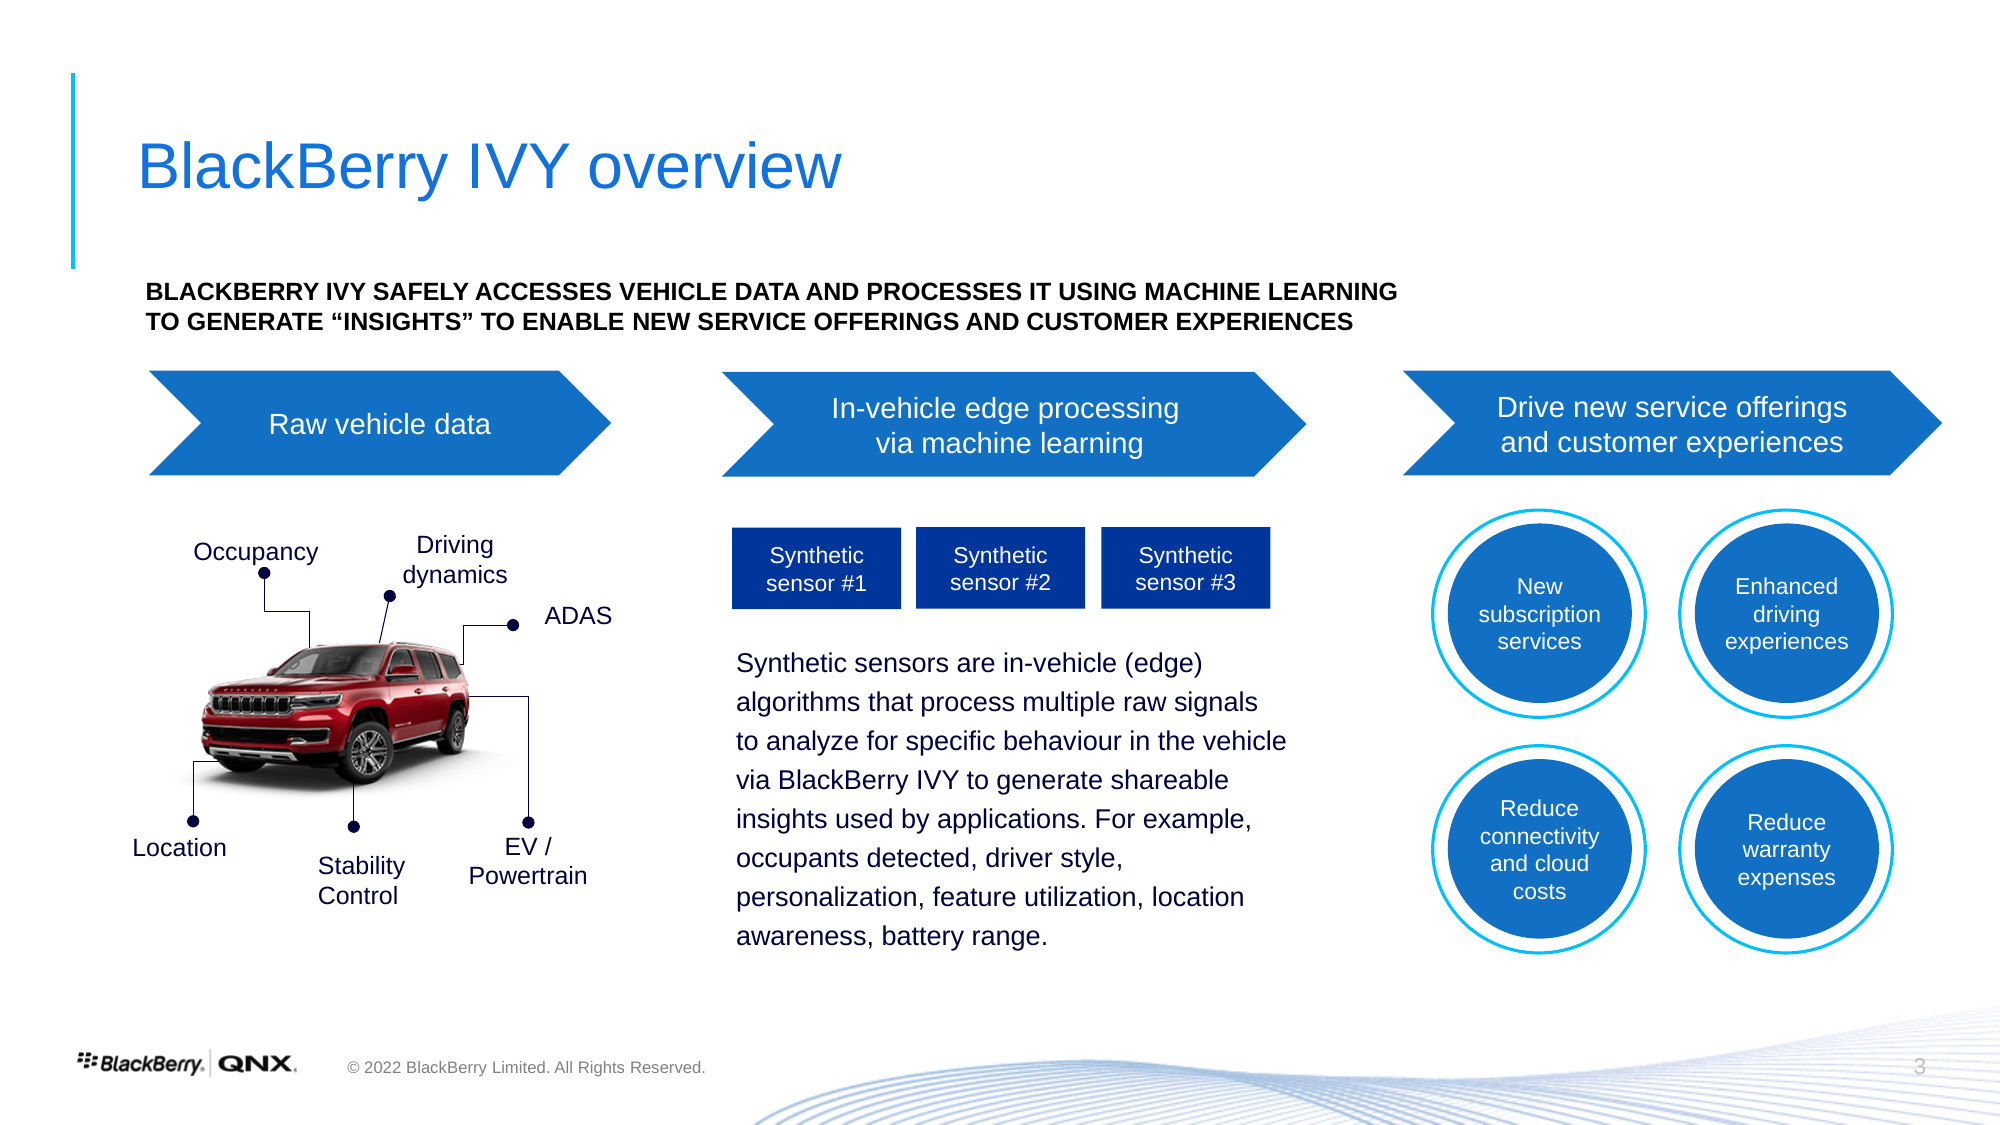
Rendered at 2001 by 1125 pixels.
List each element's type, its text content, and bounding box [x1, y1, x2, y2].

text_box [381, 696, 529, 823]
text_box In-vehicle edge processing via machine learning [719, 370, 1308, 478]
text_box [249, 588, 325, 617]
text_box [1431, 509, 1647, 719]
text_box Synthetic sensors are in-vehicle (edge) algorithms that process multiple raw signals to analyze for specific behaviour in the vehicle via BlackBerry IVY to generate shareable insights used by applications. For example, occupants detected, driver style, personalization, feature utilization, location awareness, battery range. [721, 631, 1313, 959]
text_box Location [117, 823, 255, 869]
text_box Raw vehicle data [146, 369, 613, 477]
text_box Driving dynamics [367, 521, 544, 597]
text_box EV / Powertrain [428, 822, 629, 898]
text_box Occupancy [178, 528, 350, 573]
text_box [376, 596, 390, 617]
text_box [1678, 744, 1894, 955]
picture [0, 0, 2000, 1125]
text_box Stability Control [303, 842, 535, 917]
text_box Synthetic sensor #2 [915, 526, 1086, 610]
text_box [1431, 744, 1647, 955]
text_box Drive new service offerings and customer experiences [1400, 369, 1944, 477]
text_box Synthetic sensor #3 [1100, 526, 1271, 610]
slide_number 3 [1890, 1043, 1935, 1088]
text_box Synthetic sensor #1 [731, 527, 902, 610]
text_box [1678, 509, 1894, 719]
title BlackBerry IVY overview [137, 125, 1863, 224]
text_box ADAS [529, 591, 649, 637]
text_box BLACKBERRY IVY SAFELY ACCESSES VEHICLE DATA AND PROCESSES IT USING MACHINE LEARNING TO GENERATE “INSIGHTS” TO ENABLE NEW SERVICE OFFERINGS AND CUSTOMER EXPERIENCES [138, 267, 1414, 379]
